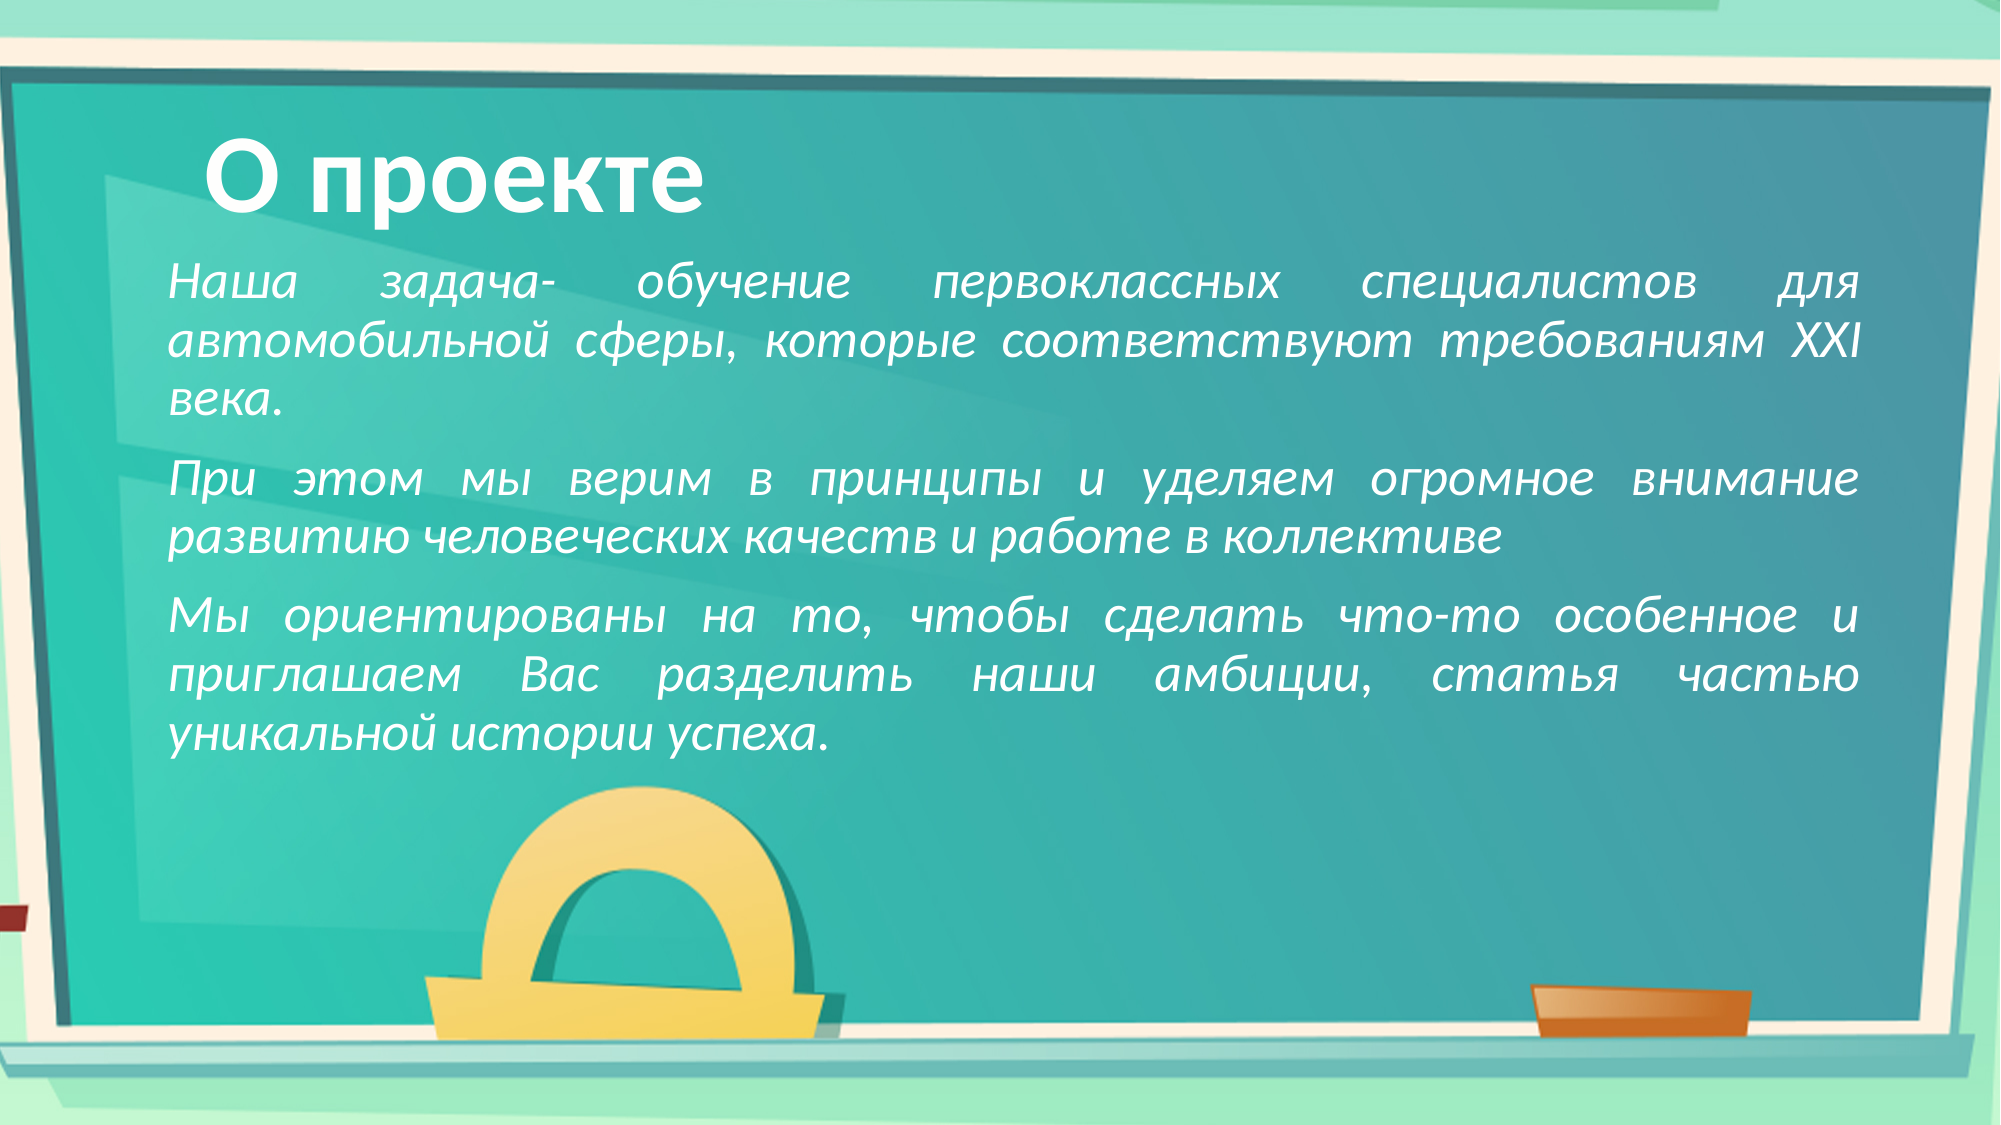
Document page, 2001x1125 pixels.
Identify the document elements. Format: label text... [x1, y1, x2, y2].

text_box О проекте [189, 92, 723, 243]
list Наша задача- обучение первоклассных специалистов для автомобильной сферы, которые соответствуют требованиям XXI века. При этом мы верим в принципы и уделяем огромное внимание развитию человеческих качеств и работе в коллективе Мы ориентированы на то, чтобы сделать что-то особенное и приглашаем Вас разделить наши амбиции, статья частью уникальной истории успеха. [152, 244, 1878, 959]
picture [0, 0, 2000, 1125]
